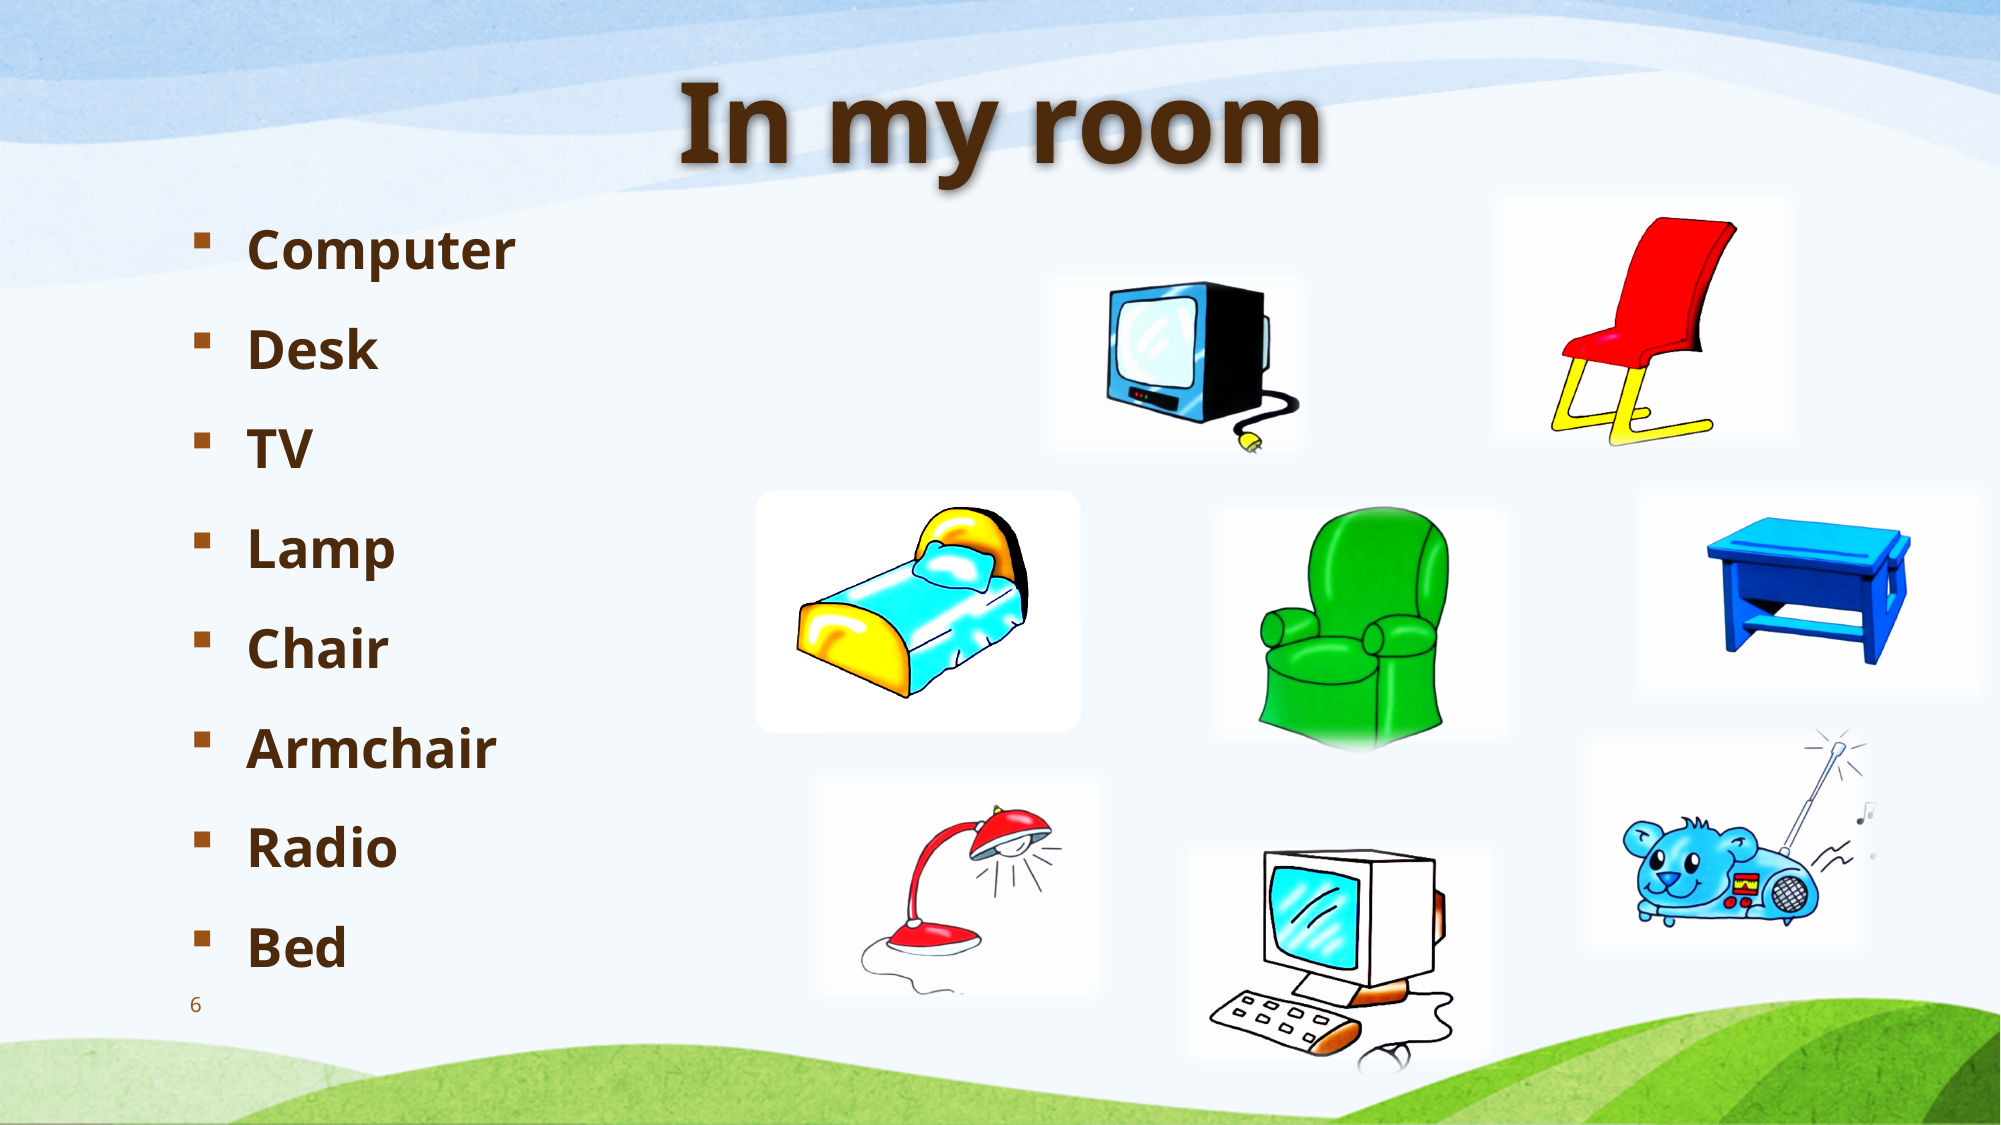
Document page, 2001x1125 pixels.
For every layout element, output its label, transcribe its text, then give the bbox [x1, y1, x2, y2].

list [769, 176, 1973, 1094]
picture [0, 0, 2001, 1125]
slide_number 6 [174, 987, 300, 1025]
title In my room [56, 50, 1949, 195]
list Computer Desk TV Lamp Chair Armchair Radio Bed [174, 207, 710, 987]
